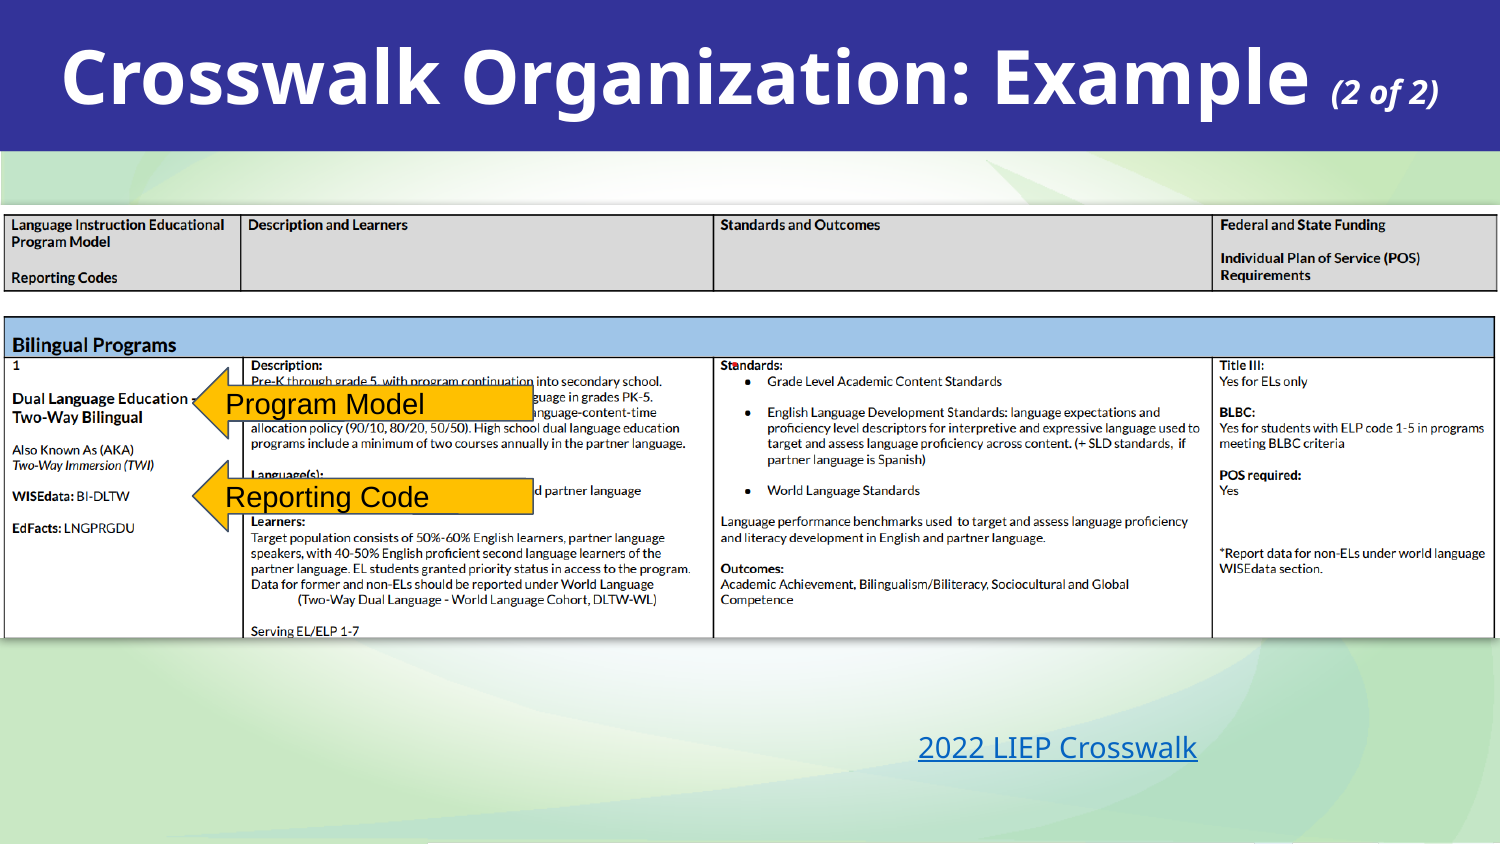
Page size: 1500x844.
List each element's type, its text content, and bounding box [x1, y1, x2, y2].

text_box 2022 LIEP Crosswalk [903, 714, 1500, 784]
title Crosswalk Organization: Example (2 of 2) [0, 0, 1500, 152]
picture [0, 205, 1500, 638]
